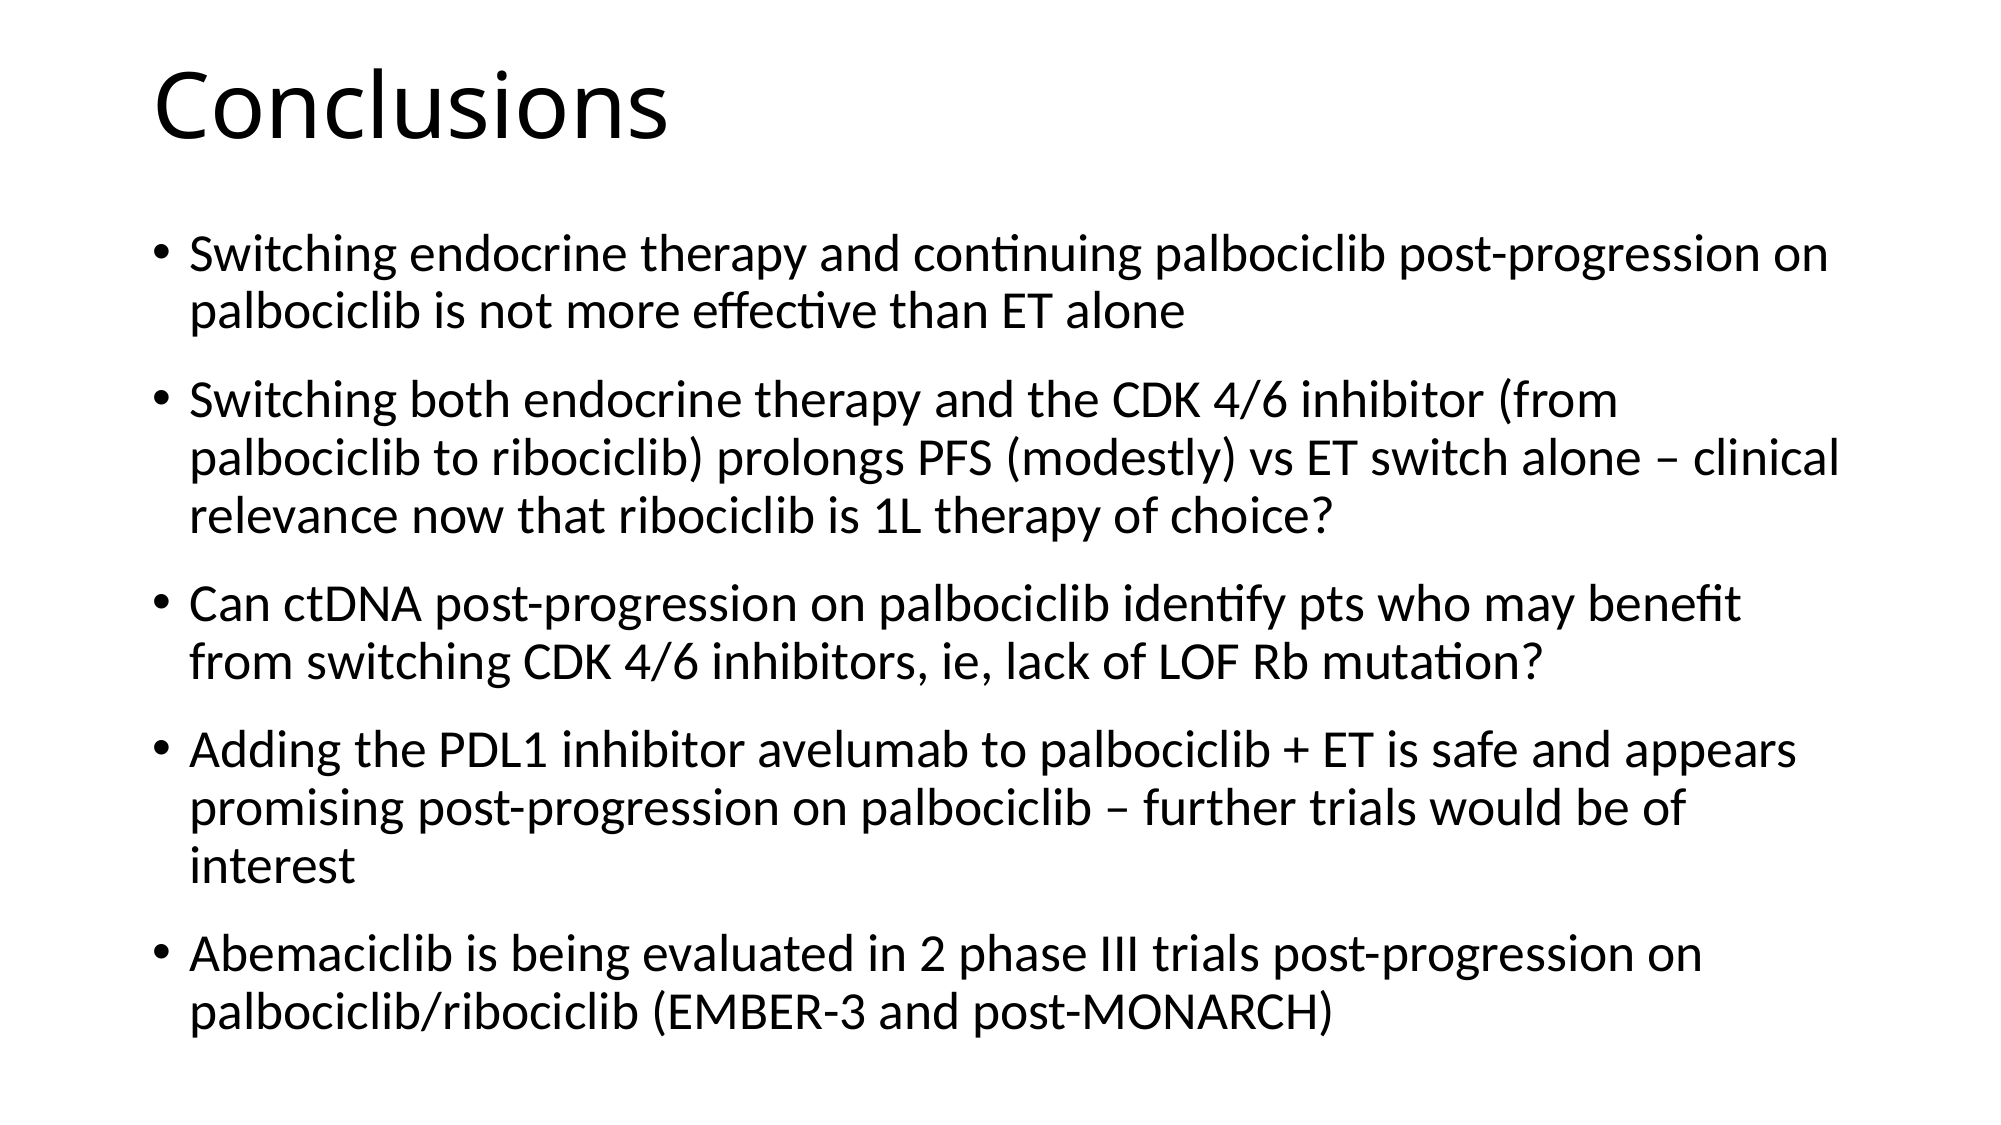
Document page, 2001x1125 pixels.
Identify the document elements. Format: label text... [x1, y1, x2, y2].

list Switching endocrine therapy and continuing palbociclib post-progression on palbociclib is not more effective than ET alone Switching both endocrine therapy and the CDK 4/6 inhibitor (from palbociclib to ribociclib) prolongs PFS (modestly) vs ET switch alone – clinical relevance now that ribociclib is 1L therapy of choice? Can ctDNA post-progression on palbociclib identify pts who may benefit from switching CDK 4/6 inhibitors, ie, lack of LOF Rb mutation? Adding the PDL1 inhibitor avelumab to palbociclib + ET is safe and appears promising post-progression on palbociclib – further trials would be of interest Abemaciclib is being evaluated in 2 phase III trials post-progression on palbociclib/ribociclib (EMBER-3 and post-MONARCH) [137, 217, 1863, 1052]
title Conclusions [137, 0, 1863, 217]
